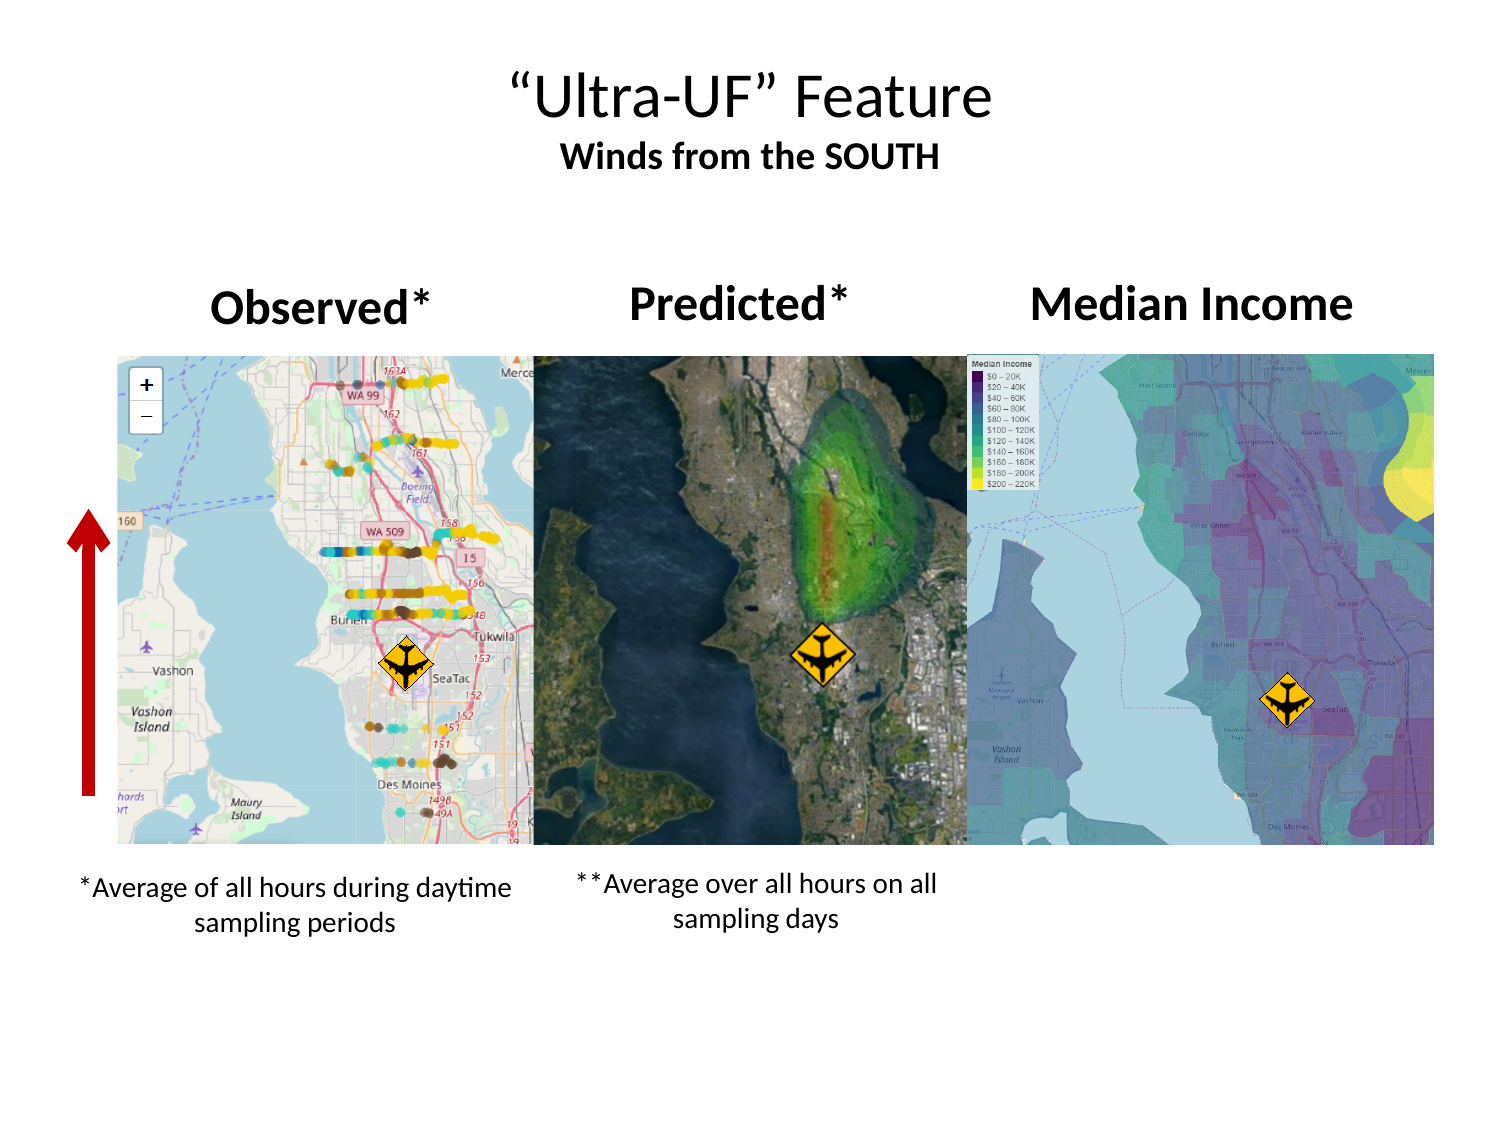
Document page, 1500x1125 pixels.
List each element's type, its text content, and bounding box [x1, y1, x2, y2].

list Observed* [195, 237, 471, 343]
list Predicted* [614, 271, 903, 339]
title “Ultra-UF” Feature Winds from the SOUTH [75, 45, 1425, 233]
text_box **Average over all hours on all sampling days [530, 856, 982, 942]
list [117, 356, 532, 844]
text_box Median Income [1014, 270, 1379, 339]
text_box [967, 354, 1434, 845]
picture [533, 354, 1039, 845]
text_box *Average of all hours during daytime sampling periods [18, 860, 572, 946]
picture [386, 643, 426, 683]
